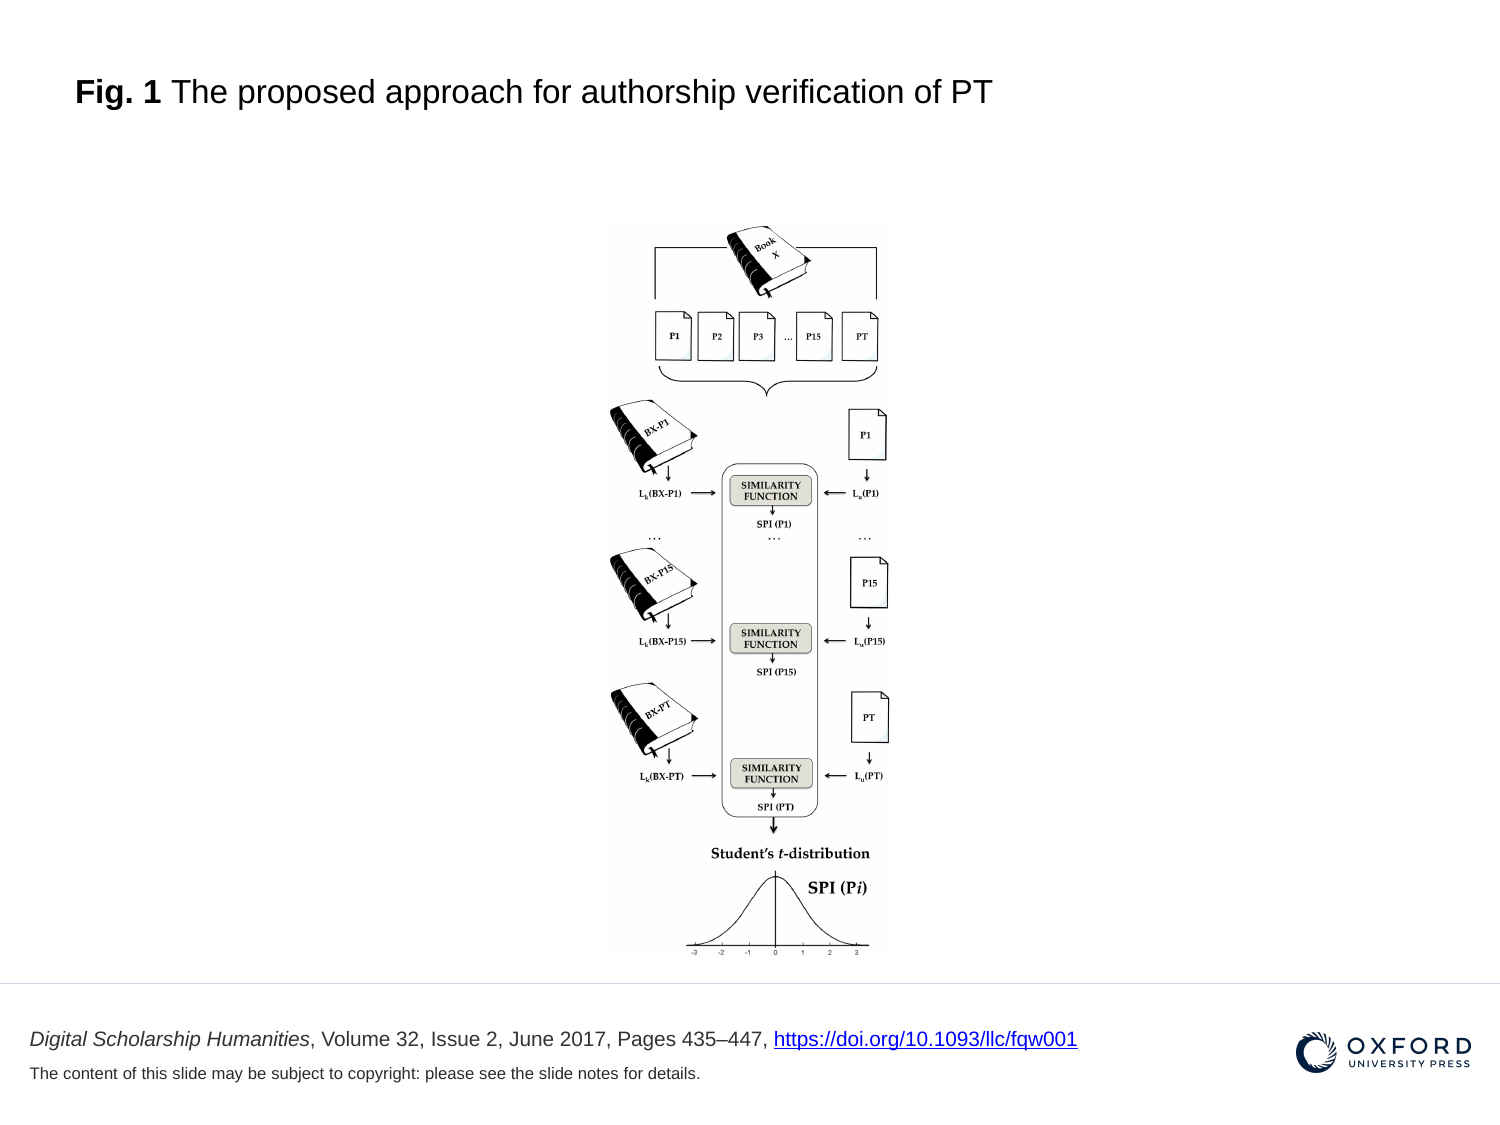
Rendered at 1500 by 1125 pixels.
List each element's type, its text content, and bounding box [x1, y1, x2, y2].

title Fig. 1 The proposed approach for authorship verification of PT [75, 69, 1078, 171]
footer Digital Scholarship Humanities, Volume 32, Issue 2, June 2017, Pages 435–447, https://doi.org/10.1093/llc/fqw001 The content of this slide may be subject to copyright: please see the slide notes for details. [0, 983, 1260, 1125]
picture [1296, 1032, 1471, 1073]
picture [608, 224, 891, 957]
